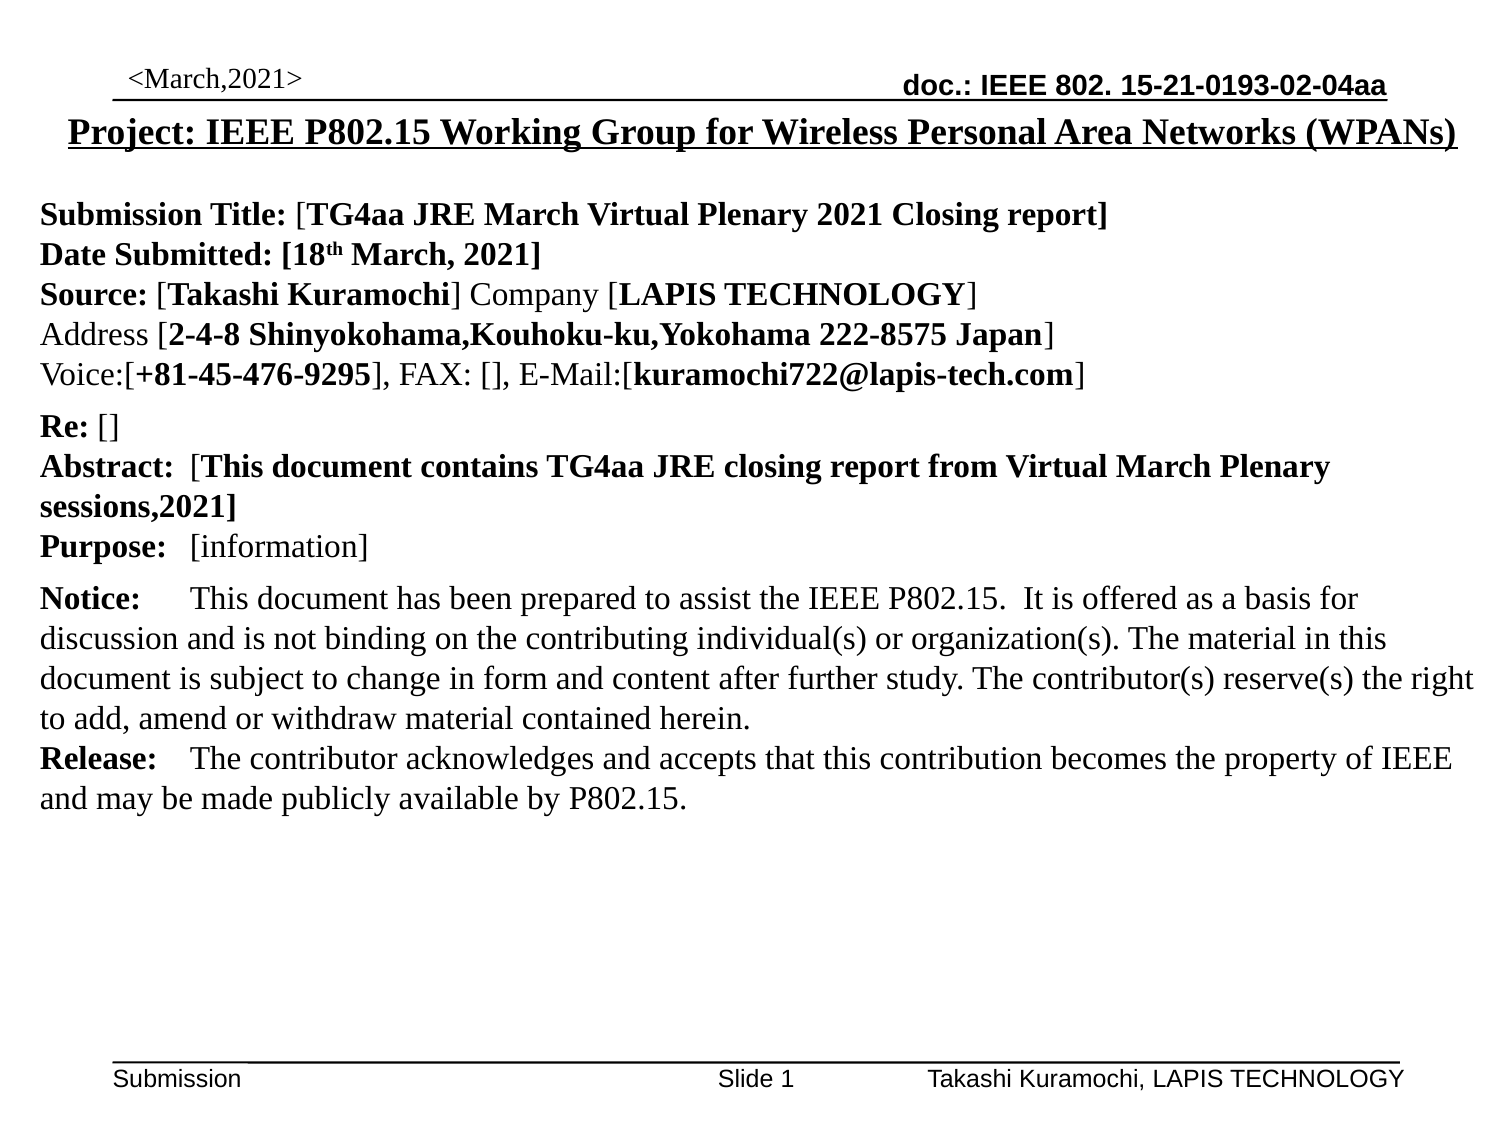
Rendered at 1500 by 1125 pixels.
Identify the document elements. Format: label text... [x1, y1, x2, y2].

text_box Project: IEEE P802.15 Working Group for Wireless Personal Area Networks (WPANs) Submission Title: [TG4aa JRE March Virtual Plenary 2021 Closing report] Date Submitted: [18th March, 2021] Source: [Takashi Kuramochi] Company [LAPIS TECHNOLOGY] Address [2-4-8 Shinyokohama,Kouhoku-ku,Yokohama 222-8575 Japan] Voice:[+81-45-476-9295], FAX: [], E-Mail:[kuramochi722@lapis-tech.com] Re: [] Abstract: [This document contains TG4aa JRE closing report from Virtual March Plenary sessions,2021] Purpose: [information] Notice: This document has been prepared to assist the IEEE P802.15. It is offered as a basis for discussion and is not binding on the contributing individual(s) or organization(s). The material in this document is subject to change in form and content after further study. The contributor(s) reserve(s) the right to add, amend or withdraw material contained herein. Release: The contributor acknowledges and accepts that this contribution becomes the property of IEEE and may be made publicly available by P802.15. [24, 99, 1500, 824]
slide_number Slide 1 [709, 1062, 803, 1093]
footer Takashi Kuramochi, LAPIS TECHNOLOGY [820, 1062, 1413, 1093]
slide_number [112, 46, 450, 107]
